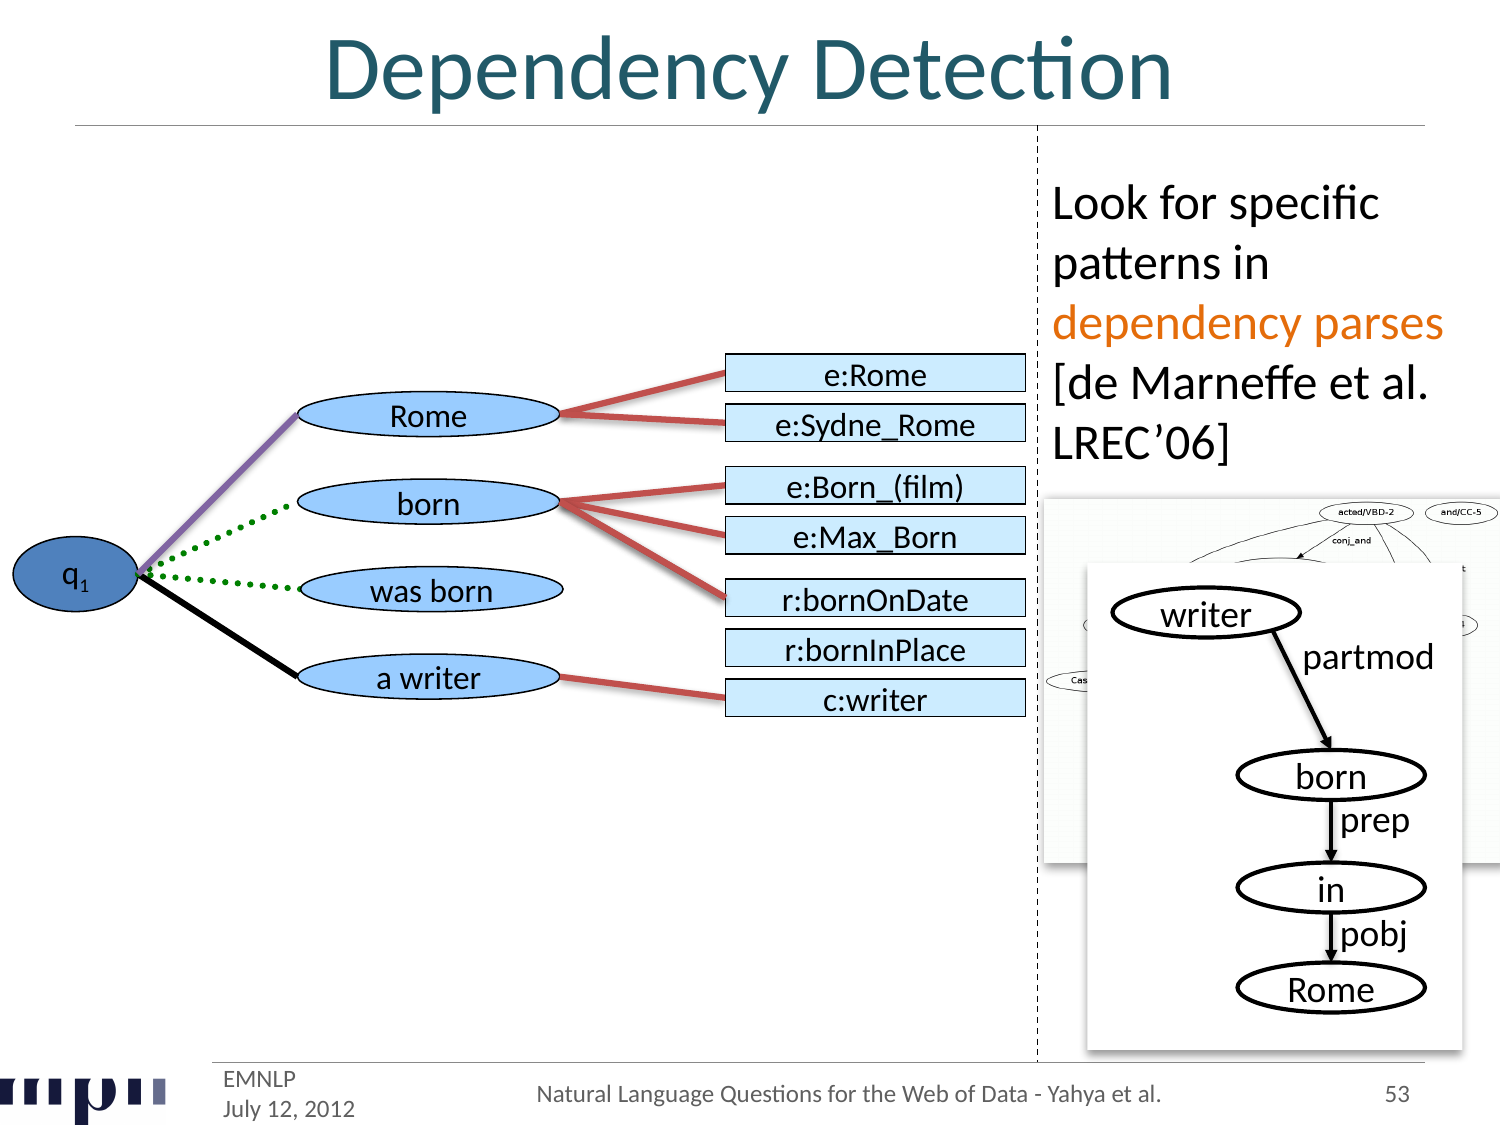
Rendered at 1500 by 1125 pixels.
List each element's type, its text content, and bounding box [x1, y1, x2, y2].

text_box born [303, 479, 554, 525]
text_box e:Sydne_Rome [725, 404, 1026, 442]
picture [0, 1078, 166, 1125]
title Dependency Detection [75, 0, 1425, 125]
picture [1044, 499, 1500, 863]
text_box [137, 584, 298, 677]
text_box e:Born_(film) [725, 466, 1026, 504]
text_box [137, 413, 298, 575]
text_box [1087, 562, 1463, 1051]
footer Natural Language Questions for the Web of Data - Yahya et al. [440, 1062, 1260, 1123]
text_box e:Max_Born [725, 516, 1026, 554]
text_box Look for specific patterns in dependency parses [de Marneffe et al. LREC’06] [1041, 162, 1475, 478]
text_box was born [305, 566, 561, 612]
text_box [559, 372, 726, 413]
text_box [559, 501, 726, 536]
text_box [559, 676, 726, 699]
text_box q1 [13, 536, 131, 612]
text_box Rome [298, 391, 554, 437]
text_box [562, 586, 726, 650]
text_box a writer [300, 654, 559, 700]
text_box e:Rome [725, 354, 1026, 392]
text_box r:bornOnDate [725, 579, 1026, 617]
text_box c:writer [725, 679, 1026, 717]
text_box r:bornInPlace [725, 629, 1026, 667]
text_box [559, 413, 726, 423]
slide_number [208, 1062, 400, 1123]
slide_number 53 [1299, 1062, 1425, 1123]
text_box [559, 484, 726, 501]
